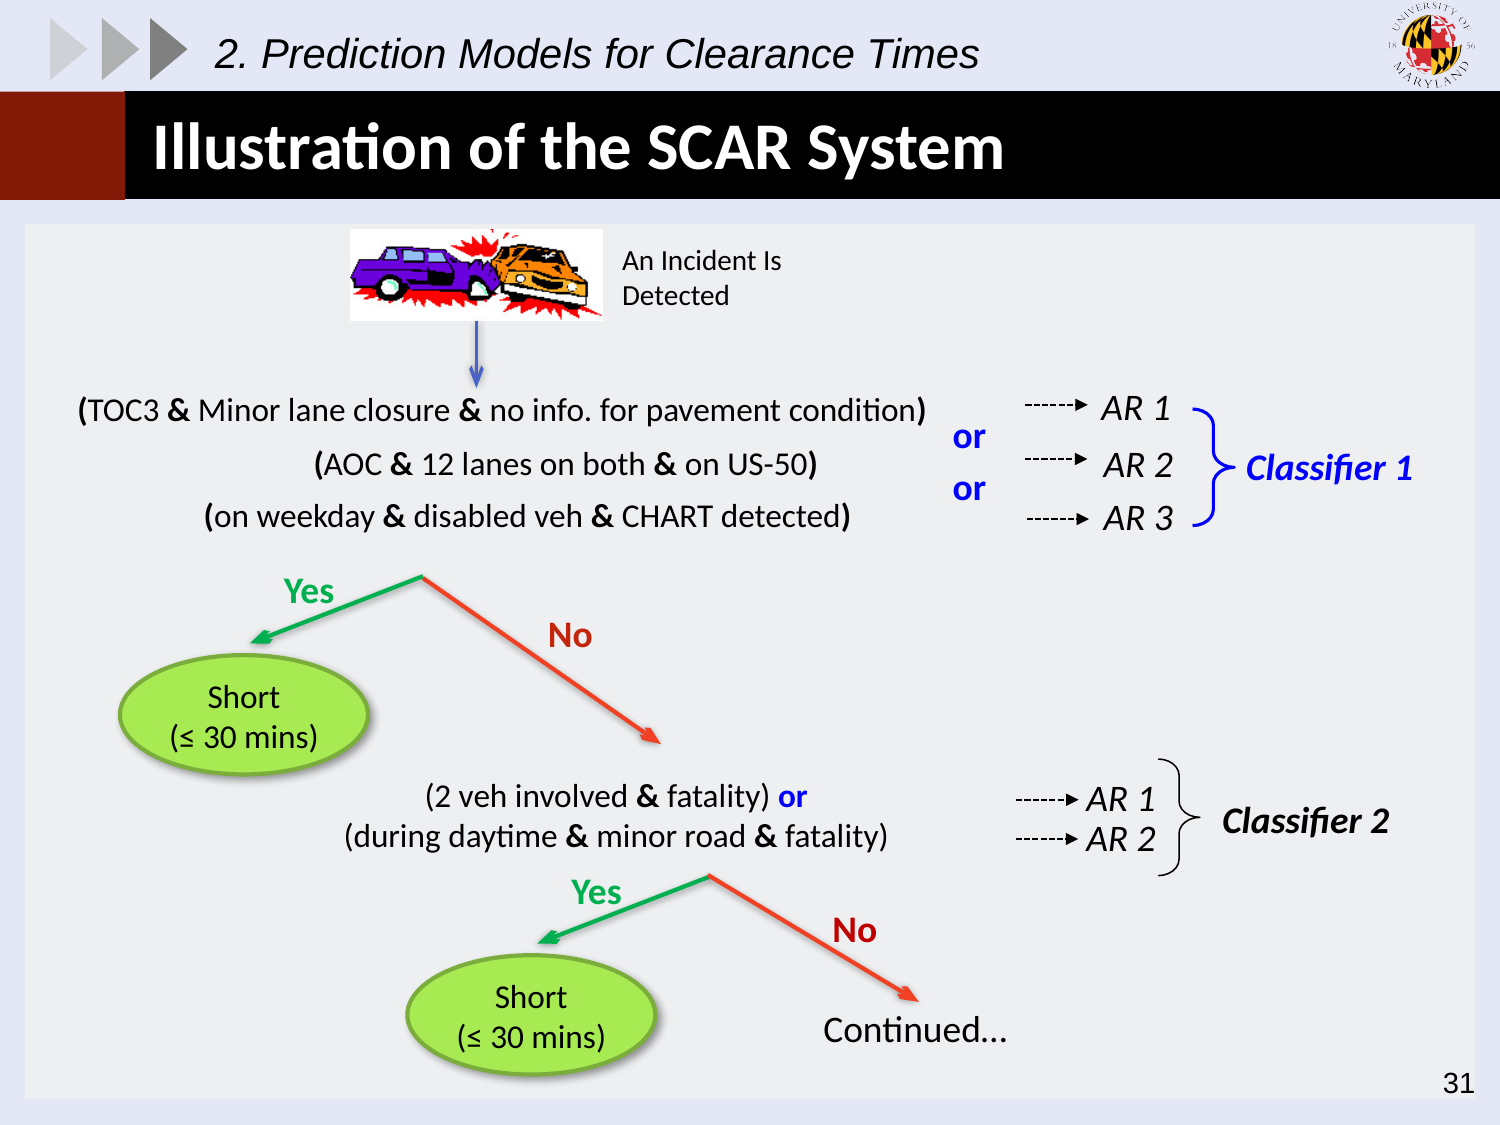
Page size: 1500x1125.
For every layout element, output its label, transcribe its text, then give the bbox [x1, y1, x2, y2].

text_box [199, 577, 1414, 885]
title Illustration of the SCAR System [137, 96, 1488, 190]
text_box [119, 558, 424, 775]
text_box AR 1 [1072, 375, 1200, 438]
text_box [935, 403, 1004, 518]
text_box 2. Prediction Models for Clearance Times [200, 19, 1300, 85]
text_box AR 3 [1074, 484, 1202, 547]
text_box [349, 229, 808, 389]
text_box AR 2 [1074, 432, 1187, 484]
slide_number 31 [1140, 1056, 1491, 1110]
text_box (AOC & 12 lanes on both & on US-50) [153, 434, 930, 506]
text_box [407, 858, 711, 1075]
picture [1388, 2, 1475, 88]
text_box [99, 433, 1450, 1100]
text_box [1192, 408, 1438, 526]
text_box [707, 874, 1039, 1072]
text_box (on weekday & disabled veh & CHART detected) [90, 487, 964, 553]
text_box (TOC3 & Minor lane closure & no info. for pavement condition) [50, 380, 955, 449]
